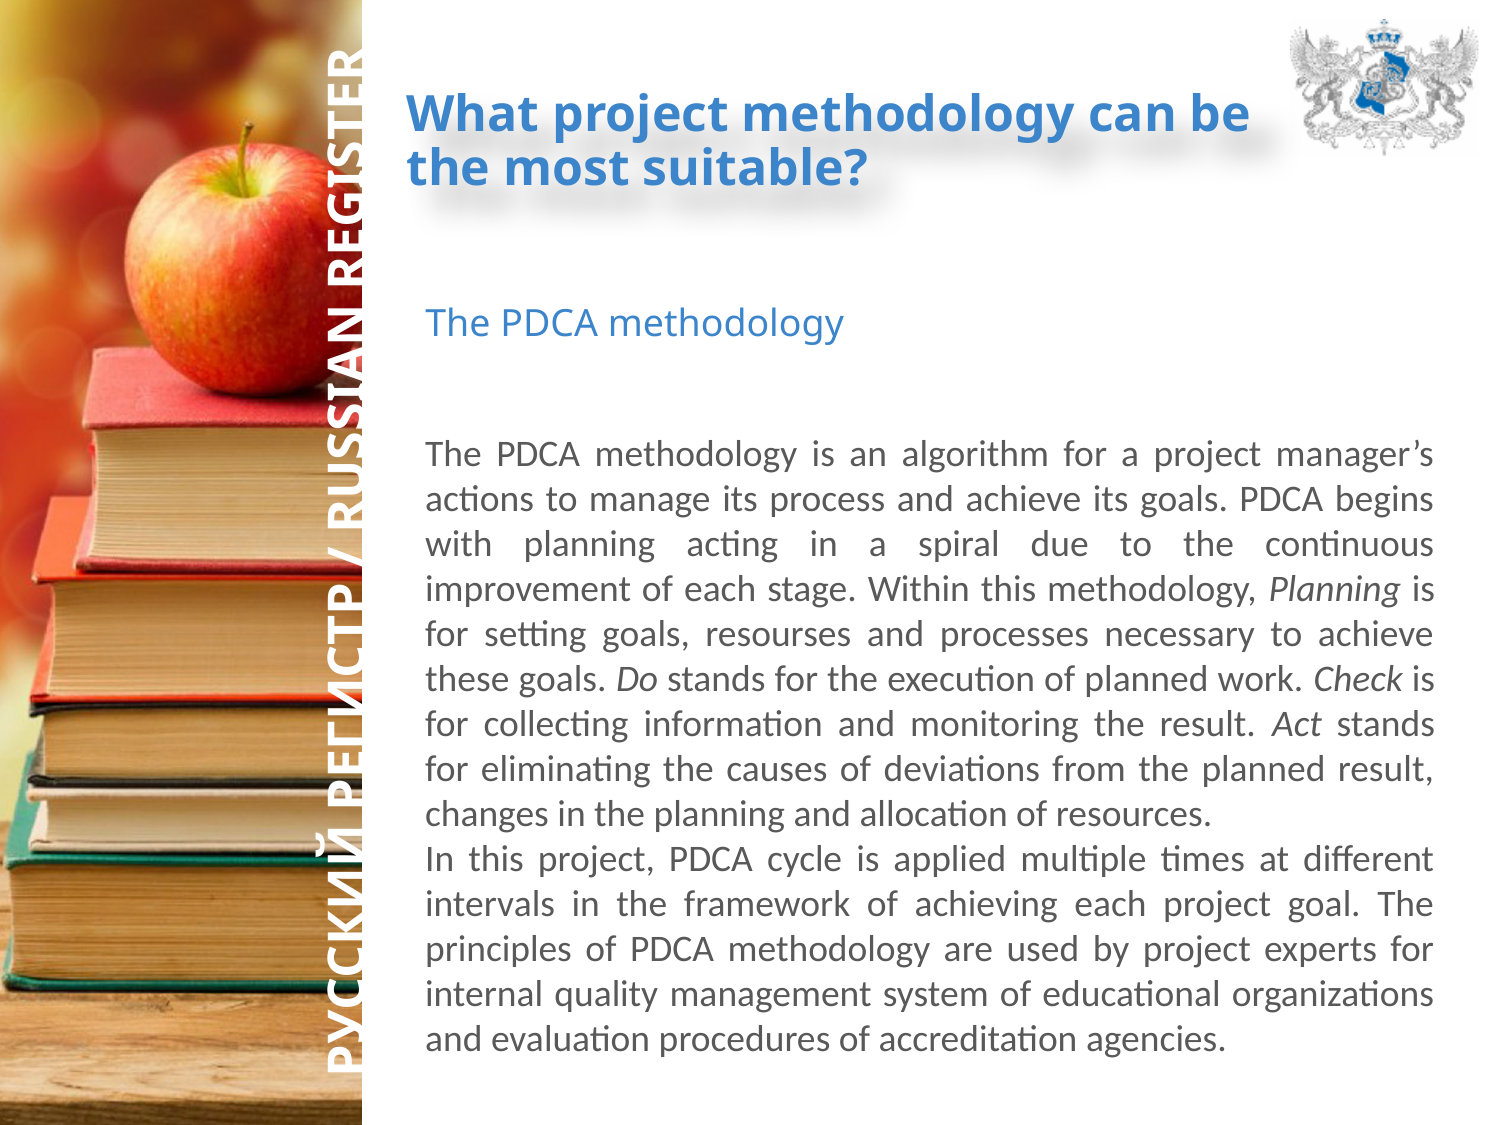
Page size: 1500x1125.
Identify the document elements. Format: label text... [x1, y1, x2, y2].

picture [334, 1055, 345, 1064]
picture [334, 511, 344, 520]
list The PDCA methodology is an algorithm for a project manager’s actions to manage its process and achieve its goals. PDCA begins with planning acting in a spiral due to the continuous improvement of each stage. Within this methodology, Planning is for setting goals, resourses and processes necessary to achieve these goals. Do stands for the execution of planned work. Check is for collecting information and monitoring the result. Act stands for eliminating the causes of deviations from the planned result, changes in the planning and allocation of resources. In this project, PDCA cycle is applied multiple times at different intervals in the framework of achieving each project goal. The principles of PDCA methodology are used by project experts for internal quality management system of educational organizations and evaluation procedures of accreditation agencies. [410, 421, 1450, 1085]
picture [351, 58, 362, 68]
picture [337, 688, 362, 704]
picture [337, 835, 362, 851]
picture [347, 921, 362, 932]
picture [351, 267, 362, 277]
picture [1290, 19, 1479, 156]
list The PDCA methodology [410, 296, 1292, 404]
picture [334, 789, 345, 798]
list What project methodology can be the most suitable? [391, 81, 1273, 249]
picture [334, 593, 345, 602]
picture [334, 268, 344, 277]
picture [337, 878, 362, 894]
picture [337, 320, 362, 335]
picture [351, 510, 362, 520]
picture [335, 359, 350, 369]
picture [0, 0, 362, 1125]
picture [356, 356, 362, 372]
picture [334, 59, 344, 68]
